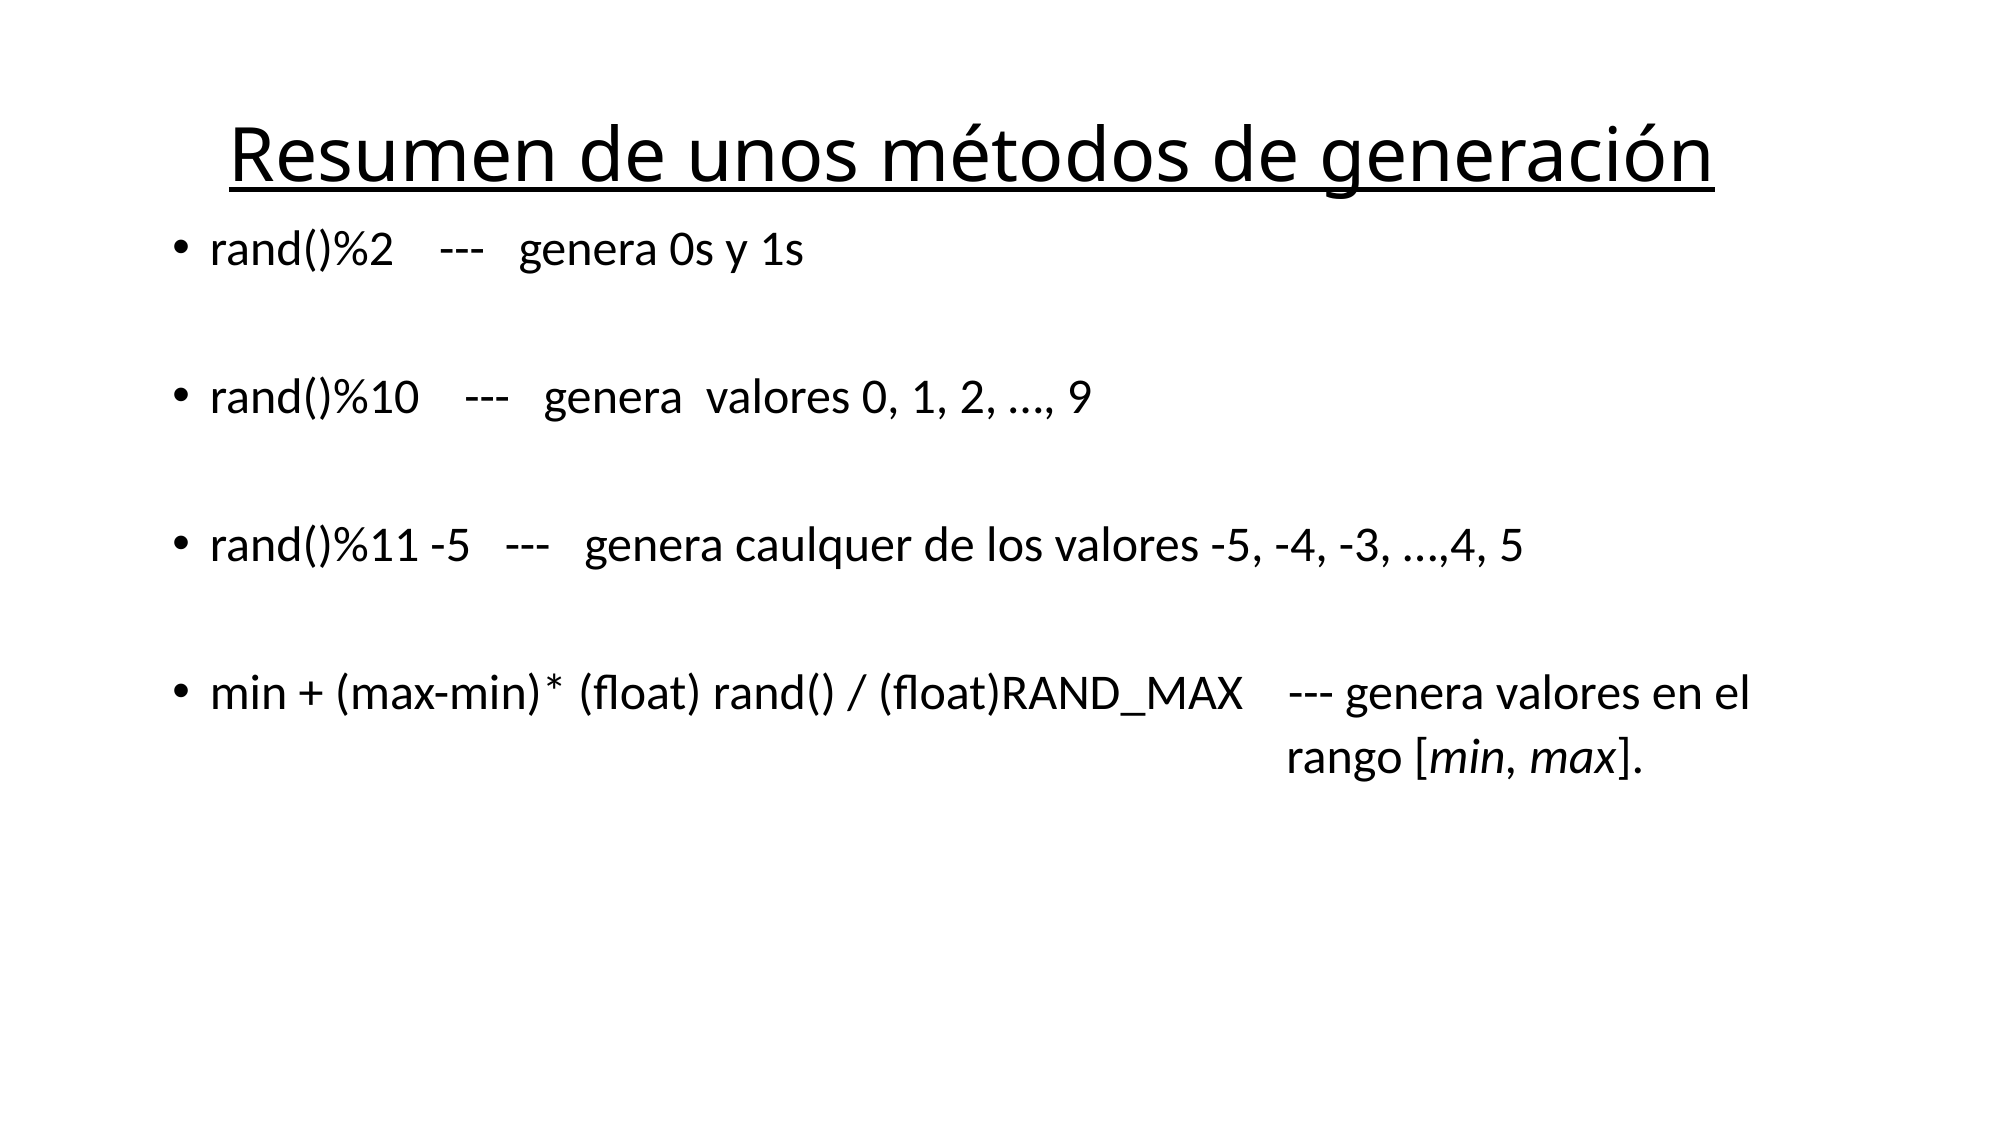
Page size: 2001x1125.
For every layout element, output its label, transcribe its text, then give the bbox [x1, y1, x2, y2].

title Resumen de unos métodos de generación [213, 33, 1933, 281]
list rand()%2 --- genera 0s y 1s rand()%10 --- genera valores 0, 1, 2, …, 9 rand()%11 -5 --- genera caulquer de los valores -5, -4, -3, …,4, 5 min + (max-min)* (float) rand() / (float)RAND_MAX --- genera valores en el rango [min, max]. [82, 215, 1873, 1066]
